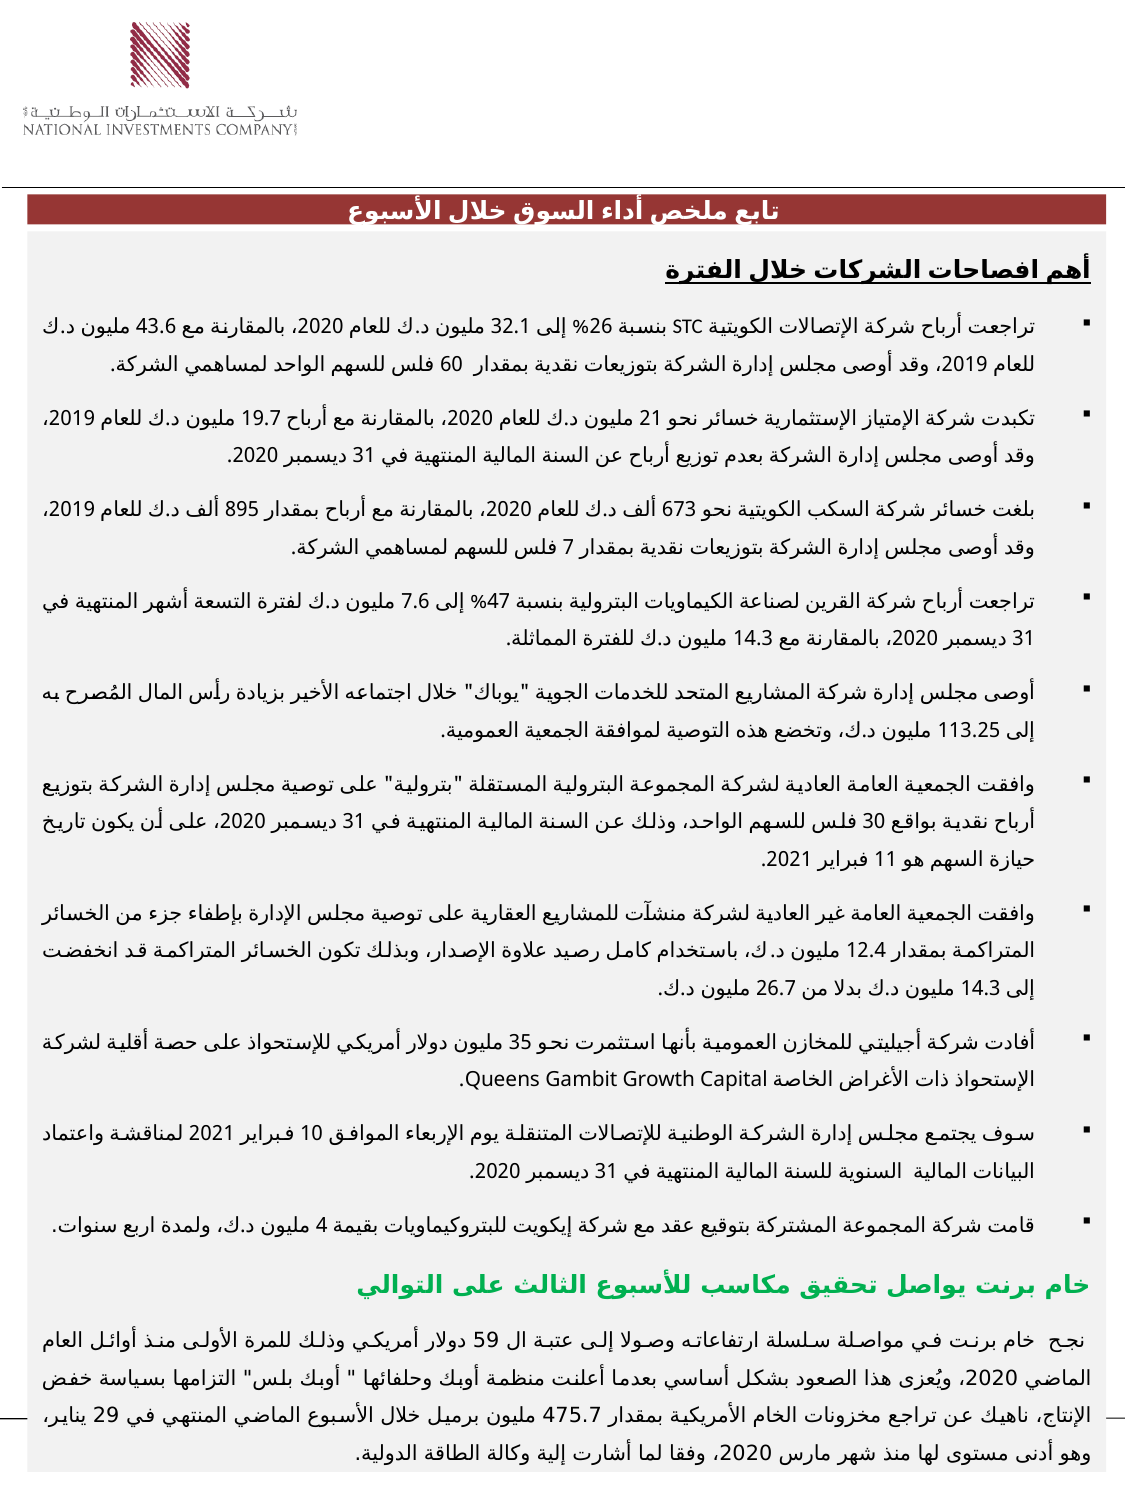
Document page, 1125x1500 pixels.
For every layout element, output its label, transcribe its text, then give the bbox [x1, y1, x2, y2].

text_box تابع ملخص أداء السوق خلال الأسبوع [27, 194, 1107, 225]
text_box أهم افصاحات الشركات خلال الفترة تراجعت أرباح شركة الإتصالات الكويتية STC بنسبة 26% إلى 32.1 مليون د.ك للعام 2020، بالمقارنة مع 43.6 مليون د.ك للعام 2019، وقد أوصى مجلس إدارة الشركة بتوزيعات نقدية بمقدار 60 فلس للسهم الواحد لمساهمي الشركة. تكبدت شركة الإمتياز الإستثمارية خسائر نحو 21 مليون د.ك للعام 2020، بالمقارنة مع أرباح 19.7 مليون د.ك للعام 2019، وقد أوصى مجلس إدارة الشركة بعدم توزيع أرباح عن السنة المالية المنتهية في 31 ديسمبر 2020. بلغت خسائر شركة السكب الكويتية نحو 673 ألف د.ك للعام 2020، بالمقارنة مع أرباح بمقدار 895 ألف د.ك للعام 2019، وقد أوصى مجلس إدارة الشركة بتوزيعات نقدية بمقدار 7 فلس للسهم لمساهمي الشركة. تراجعت أرباح شركة القرين لصناعة الكيماويات البترولية بنسبة 47% إلى 7.6 مليون د.ك لفترة التسعة أشهر المنتهية في 31 ديسمبر 2020، بالمقارنة مع 14.3 مليون د.ك للفترة المماثلة. أوصى مجلس إدارة شركة المشاريع المتحد للخدمات الجوية "يوباك" خلال اجتماعه الأخير بزيادة رأس المال المُصرح به إلى 113.25 مليون د.ك، وتخضع هذه التوصية لموافقة الجمعية العمومية. وافقت الجمعية العامة العادية لشركة المجموعة البترولية المستقلة "بترولية" على توصية مجلس إدارة الشركة بتوزيع أرباح نقدية بواقع 30 فلس للسهم الواحد، وذلك عن السنة المالية المنتهية في 31 ديسمبر 2020، على أن يكون تاريخ حيازة السهم هو 11 فبراير 2021. وافقت الجمعية العامة غير العادية لشركة منشآت للمشاريع العقارية على توصية مجلس الإدارة بإطفاء جزء من الخسائر المتراكمة بمقدار 12.4 مليون د.ك، باستخدام كامل رصيد علاوة الإصدار، وبذلك تكون الخسائر المتراكمة قد انخفضت إلى 14.3 مليون د.ك بدلا من 26.7 مليون د.ك. أفادت شركة أجيليتي للمخازن العمومية بأنها استثمرت نحو 35 مليون دولار أمريكي للإستحواذ على حصة أقلية لشركة الإستحواذ ذات الأغراض الخاصة Queens Gambit Growth Capital. سوف يجتمع مجلس إدارة الشركة الوطنية للإتصالات المتنقلة يوم الإربعاء الموافق 10 فبراير 2021 لمناقشة واعتماد البيانات المالية السنوية للسنة المالية المنتهية في 31 ديسمبر 2020. قامت شركة المجموعة المشتركة بتوقيع عقد مع شركة إيكويت للبتروكيماويات بقيمة 4 مليون د.ك، ولمدة اربع سنوات. خام برنت يواصل تحقيق مكاسب للأسبوع الثالث على التوالي نجح خام برنت في مواصلة سلسلة ارتفاعاته وصولا إلى عتبة ال 59 دولار أمريكي وذلك للمرة الأولى منذ أوائل العام الماضي 2020، ويُعزى هذا الصعود بشكل أساسي بعدما أعلنت منظمة أوبك وحلفائها " أوبك بلس" التزامها بسياسة خفض الإنتاج، ناهيك عن تراجع مخزونات الخام الأمريكية بمقدار 475.7 مليون برميل خلال الأسبوع الماضي المنتهي في 29 يناير، وهو أدنى مستوى لها منذ شهر مارس 2020، وفقا لما أشارت إلية وكالة الطاقة الدولية. [27, 231, 1107, 1472]
picture [18, 18, 300, 138]
